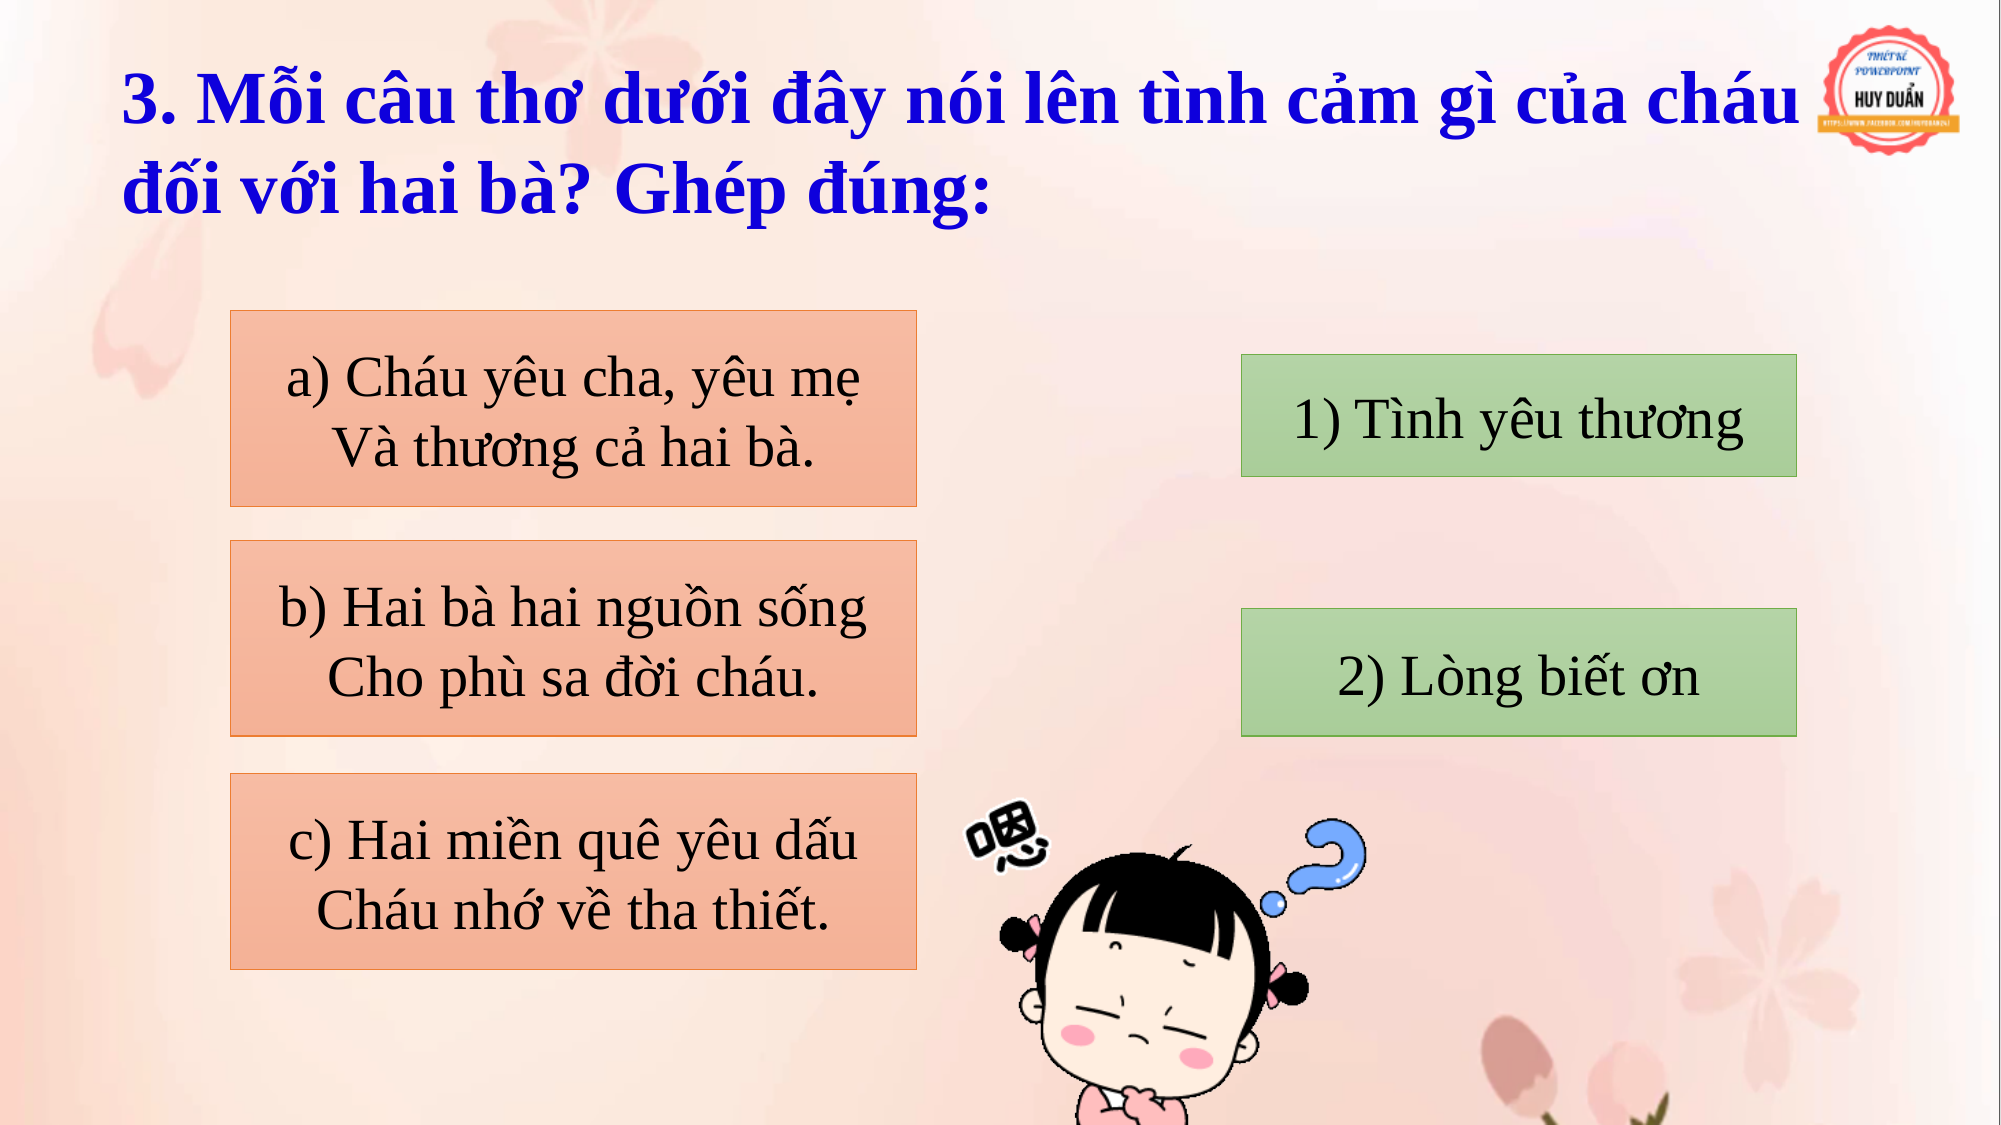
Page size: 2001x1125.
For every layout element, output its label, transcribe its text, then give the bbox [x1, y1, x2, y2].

text_box 3. Mỗi câu thơ dưới đây nói lên tình cảm gì của cháu đối với hai bà? Ghép đúng: [107, 41, 1853, 237]
text_box c) Hai miền quê yêu dấu Cháu nhớ về tha thiết. [230, 773, 916, 970]
text_box b) Hai bà hai nguồn sống Cho phù sa đời cháu. [230, 540, 917, 737]
text_box 1) Tình yêu thương [1241, 354, 1797, 477]
text_box a) Cháu yêu cha, yêu mẹ Và thương cả hai bà. [230, 310, 917, 507]
text_box 2) Lòng biết ơn [1241, 608, 1797, 737]
picture [0, 0, 2001, 1125]
